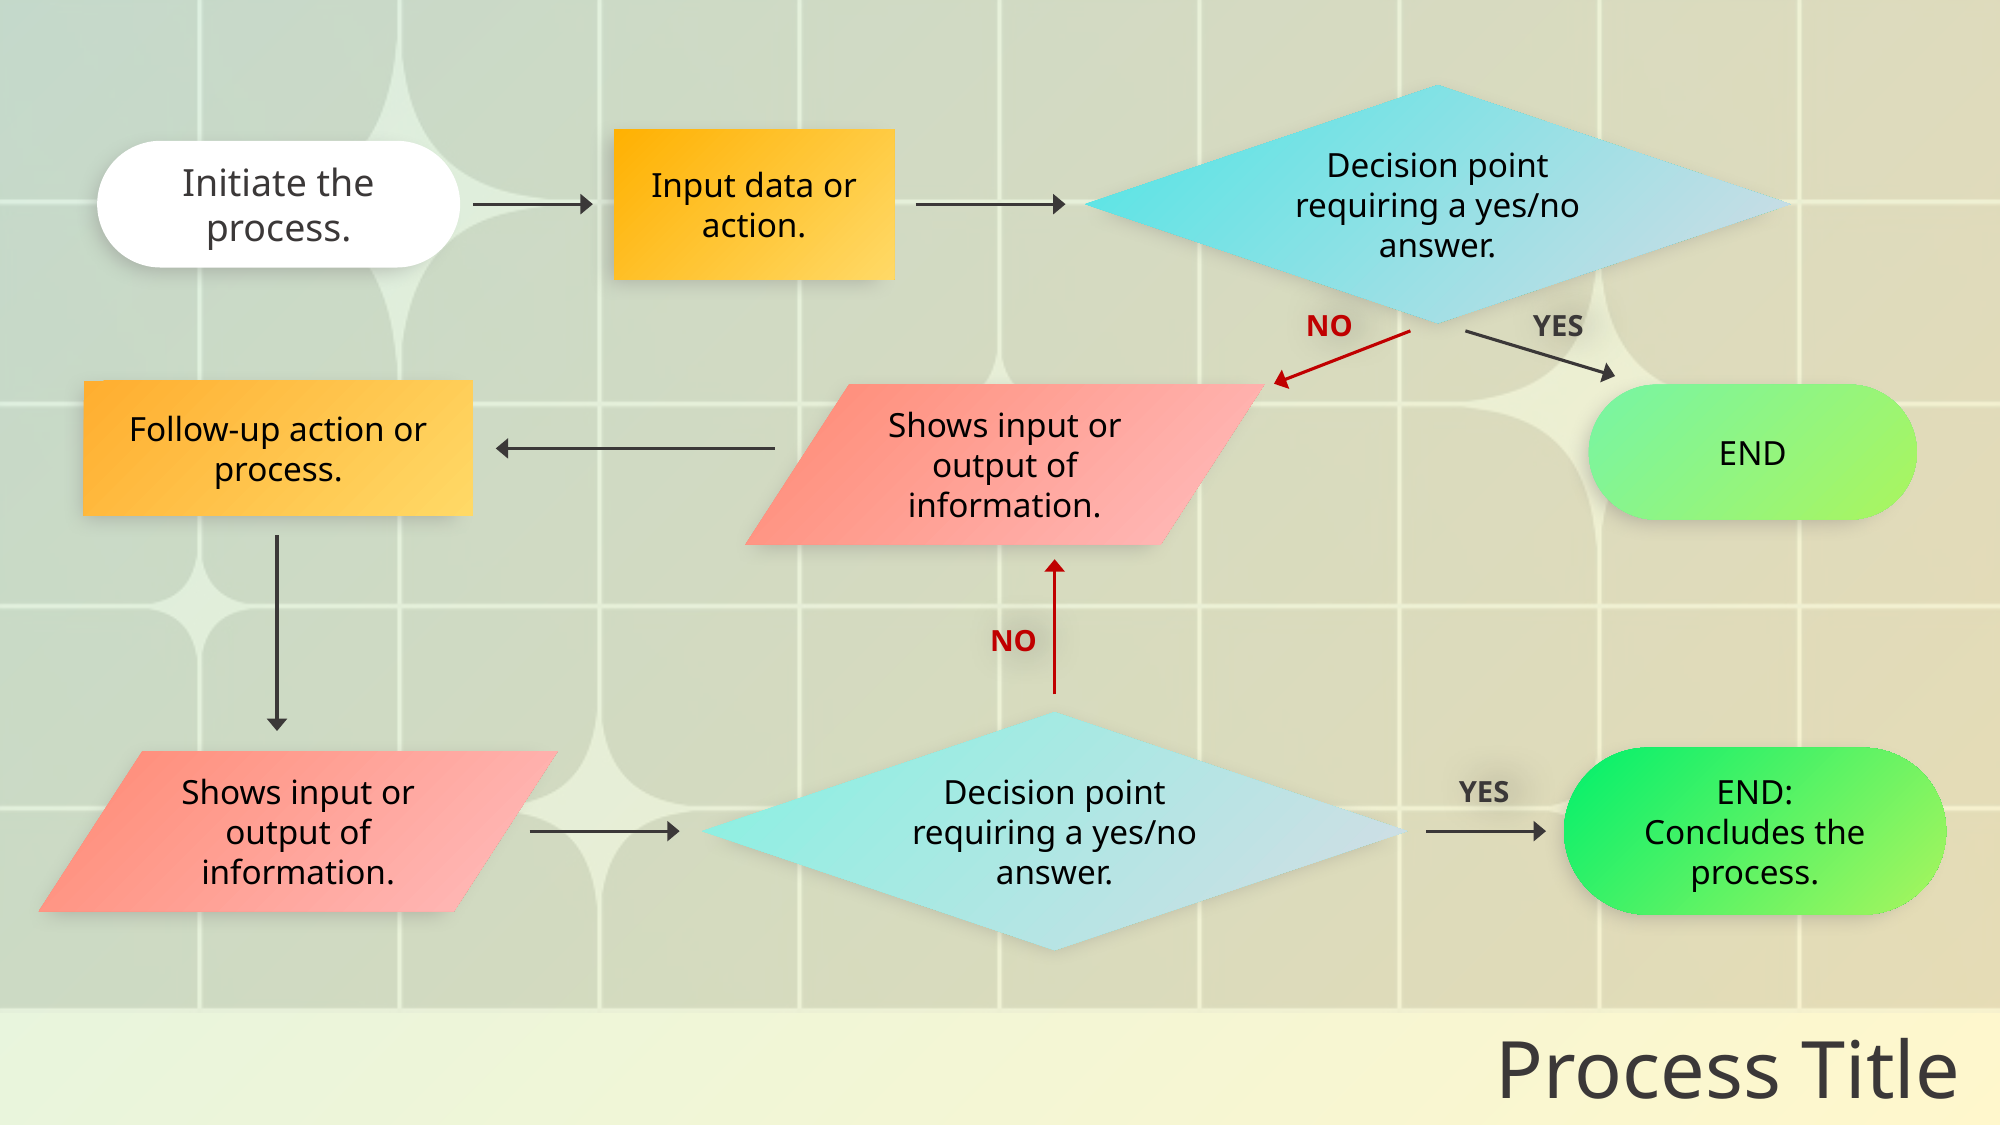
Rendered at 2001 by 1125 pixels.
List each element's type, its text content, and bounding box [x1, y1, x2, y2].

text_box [1273, 330, 1411, 384]
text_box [1465, 330, 1616, 377]
text_box Process Title [36, 1013, 1975, 1122]
picture [0, 0, 2000, 1013]
